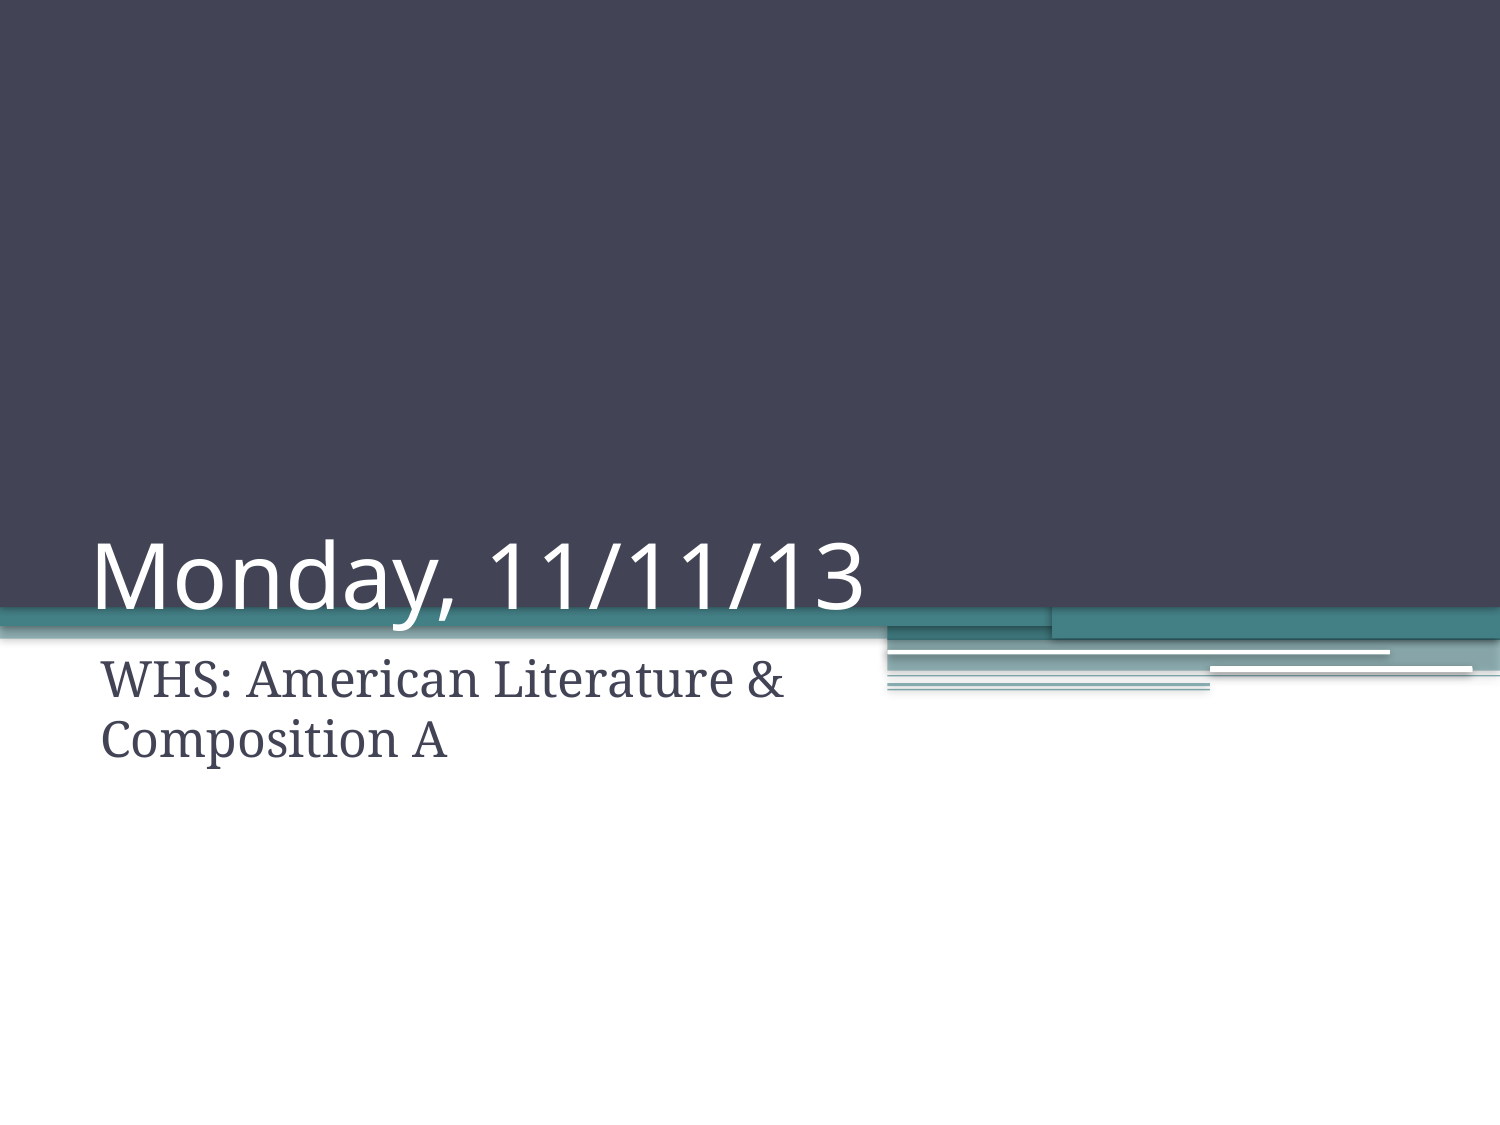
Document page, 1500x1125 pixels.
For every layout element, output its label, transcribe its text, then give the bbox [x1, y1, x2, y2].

title Monday, 11/11/13 [75, 394, 1463, 636]
subtitle WHS: American Literature & Composition A [75, 639, 888, 928]
